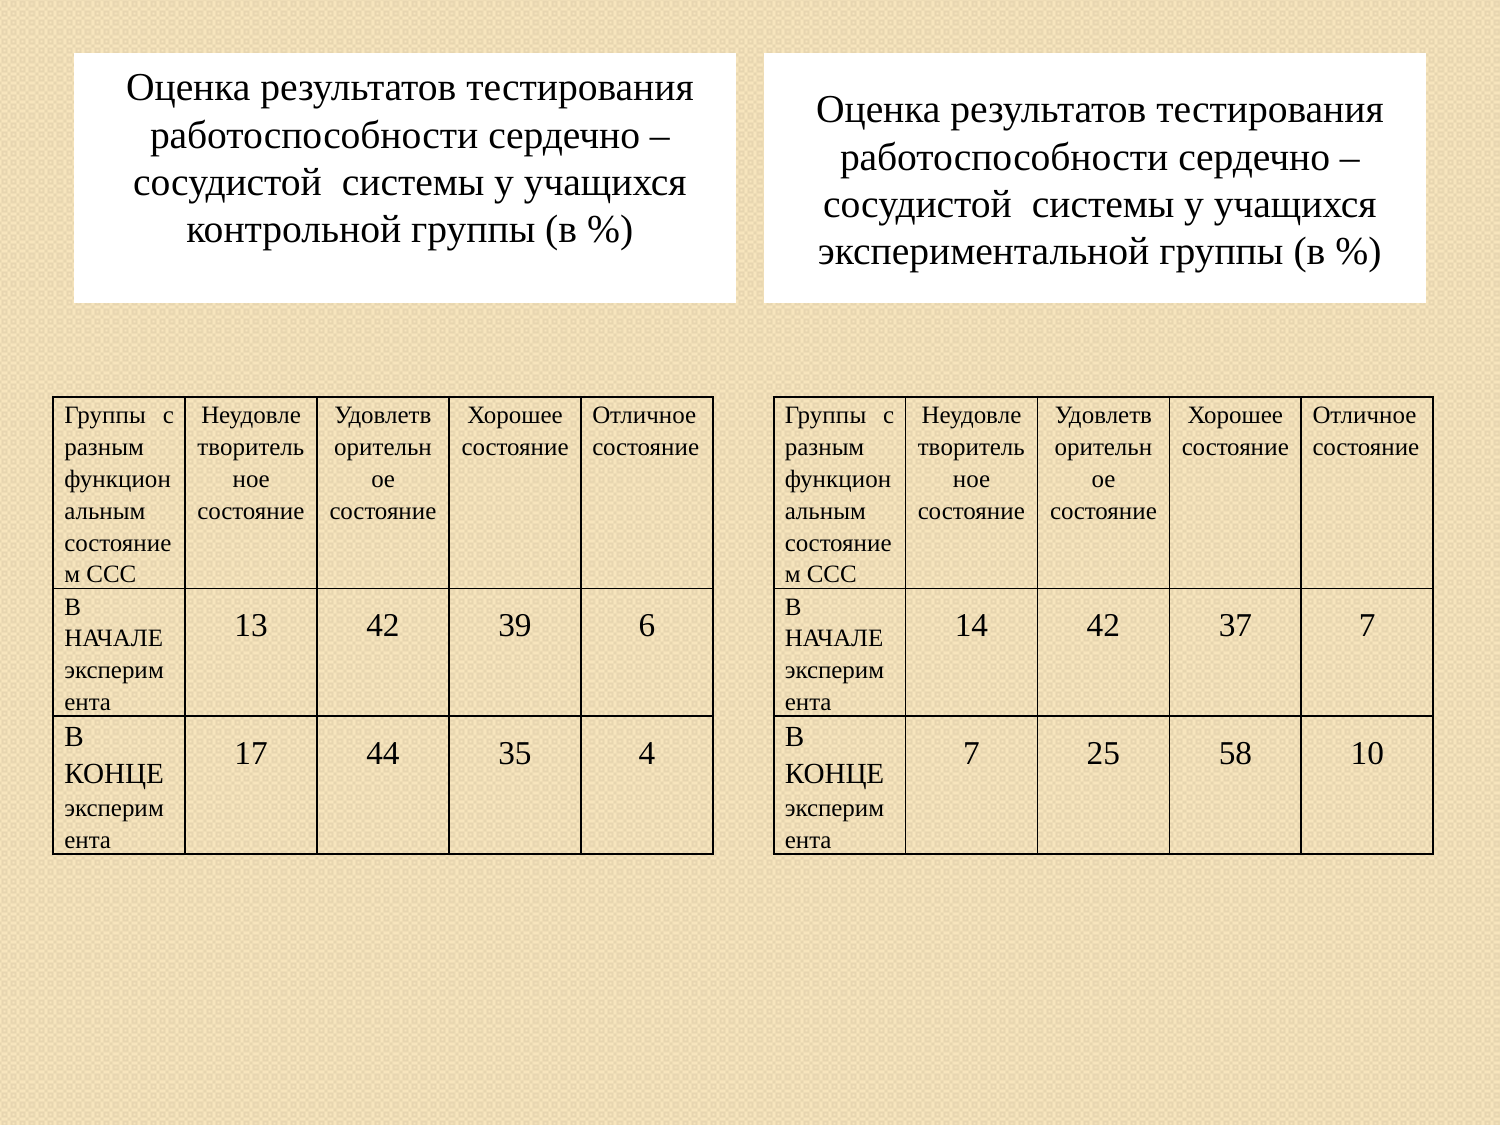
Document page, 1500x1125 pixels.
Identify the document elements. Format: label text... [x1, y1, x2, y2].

table_cell 4 [582, 717, 712, 853]
table_cell В КОНЦЕ эксперимента [775, 717, 905, 853]
table_cell 25 [1038, 717, 1169, 853]
table_header Хорошее состояние [1170, 398, 1300, 588]
table_cell 44 [318, 717, 448, 853]
table_cell 58 [1170, 717, 1300, 853]
table_cell 10 [1302, 717, 1432, 853]
table_cell 13 [186, 589, 316, 715]
table_cell 37 [1170, 589, 1300, 715]
table_header Удовлетворительное состояние [1038, 398, 1169, 588]
table_cell 7 [1302, 589, 1432, 715]
table_header Группы с разным функциональным состоянием ССС [775, 398, 905, 588]
table_cell В НАЧАЛЕ эксперимента [54, 589, 184, 715]
list Оценка результатов тестирования работоспособности сердечно –сосудистой системы у учащихся контрольной группы (в %) [74, 53, 736, 303]
list Оценка результатов тестирования работоспособности сердечно –сосудистой системы у учащихся экспериментальной группы (в %) [764, 53, 1426, 303]
table_header Удовлетворительное состояние [318, 398, 448, 588]
table_cell В НАЧАЛЕ эксперимента [775, 589, 905, 715]
table_cell 42 [318, 589, 448, 715]
table_header Отличное состояние [582, 398, 712, 588]
table_cell 39 [450, 589, 580, 715]
table_header Неудовлетворительное состояние [186, 398, 316, 588]
table_cell В КОНЦЕ эксперимента [54, 717, 184, 853]
table_cell 6 [582, 589, 712, 715]
table_cell 14 [906, 589, 1037, 715]
table_header Хорошее состояние [450, 398, 580, 588]
table_cell 35 [450, 717, 580, 853]
table_header Группы с разным функциональным состоянием ССС [54, 398, 184, 588]
table_cell 42 [1038, 589, 1169, 715]
table_header Неудовлетворительное состояние [906, 398, 1037, 588]
table_cell 17 [186, 717, 316, 853]
table_cell 7 [906, 717, 1037, 853]
table_header Отличное состояние [1302, 398, 1432, 588]
